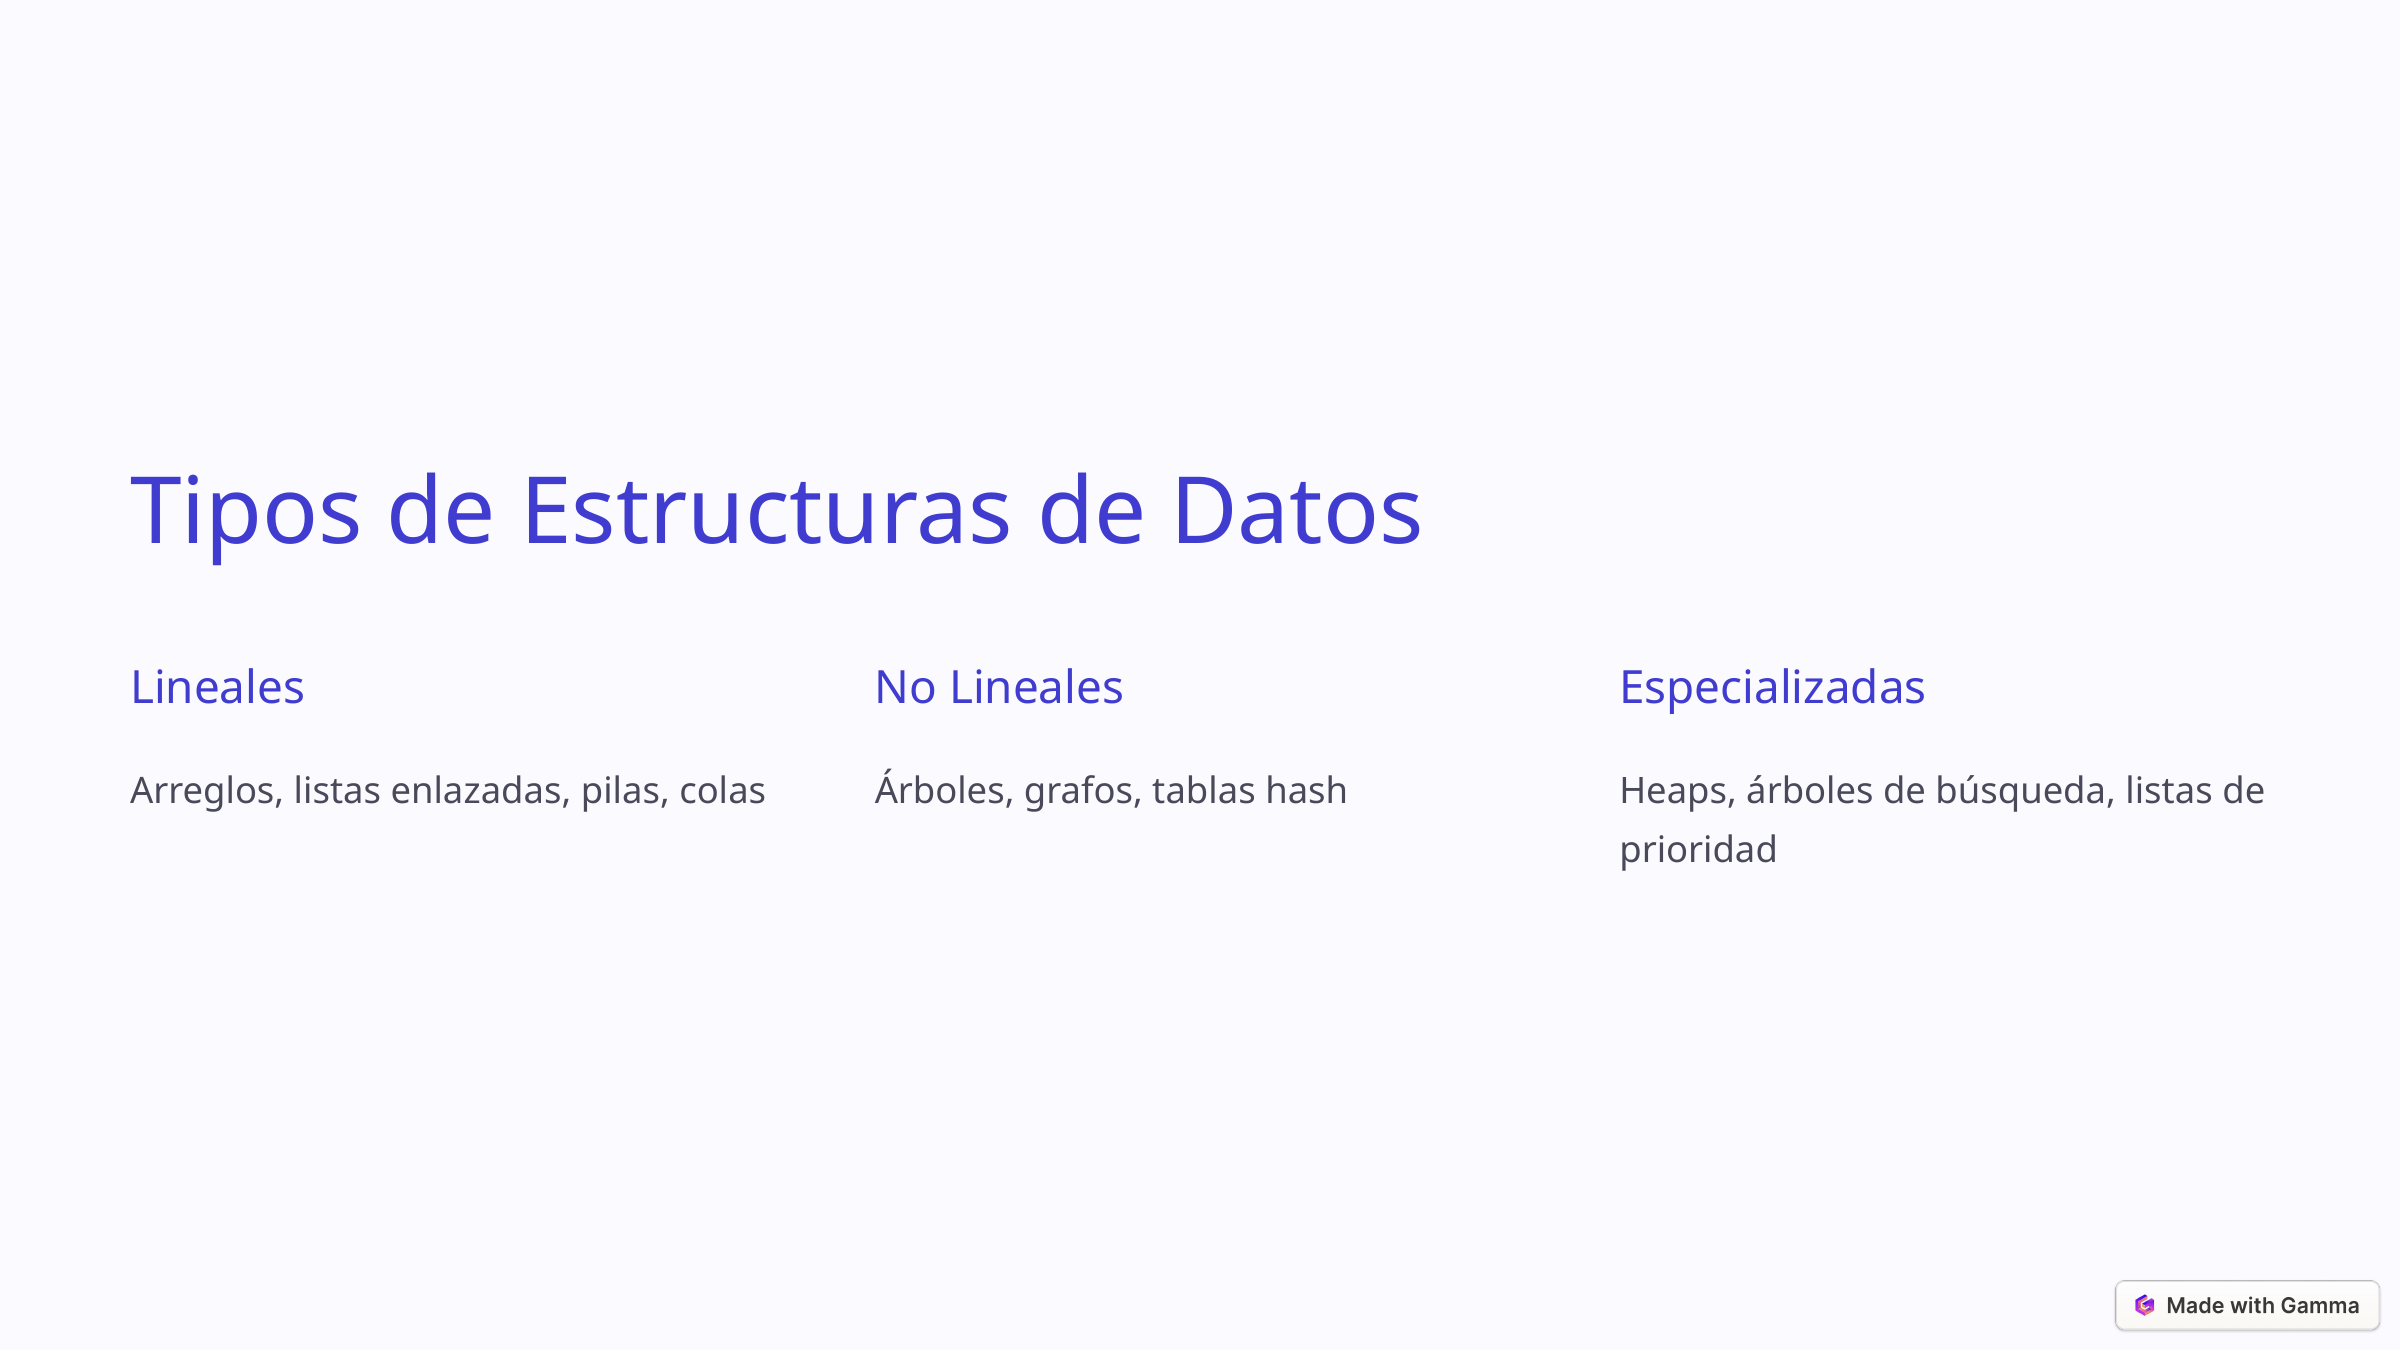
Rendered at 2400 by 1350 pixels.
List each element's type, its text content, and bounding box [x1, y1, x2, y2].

text_box Especializadas [1619, 655, 2085, 714]
picture [2106, 1271, 2389, 1339]
text_box Heaps, árboles de búsqueda, listas de prioridad [1619, 751, 2272, 871]
text_box Árboles, grafos, tablas hash [874, 751, 1528, 811]
text_box No Lineales [874, 655, 1340, 714]
text_box Arreglos, listas enlazadas, pilas, colas [130, 751, 783, 811]
text_box Lineales [130, 655, 596, 714]
text_box Tipos de Estructuras de Datos [130, 446, 1548, 563]
